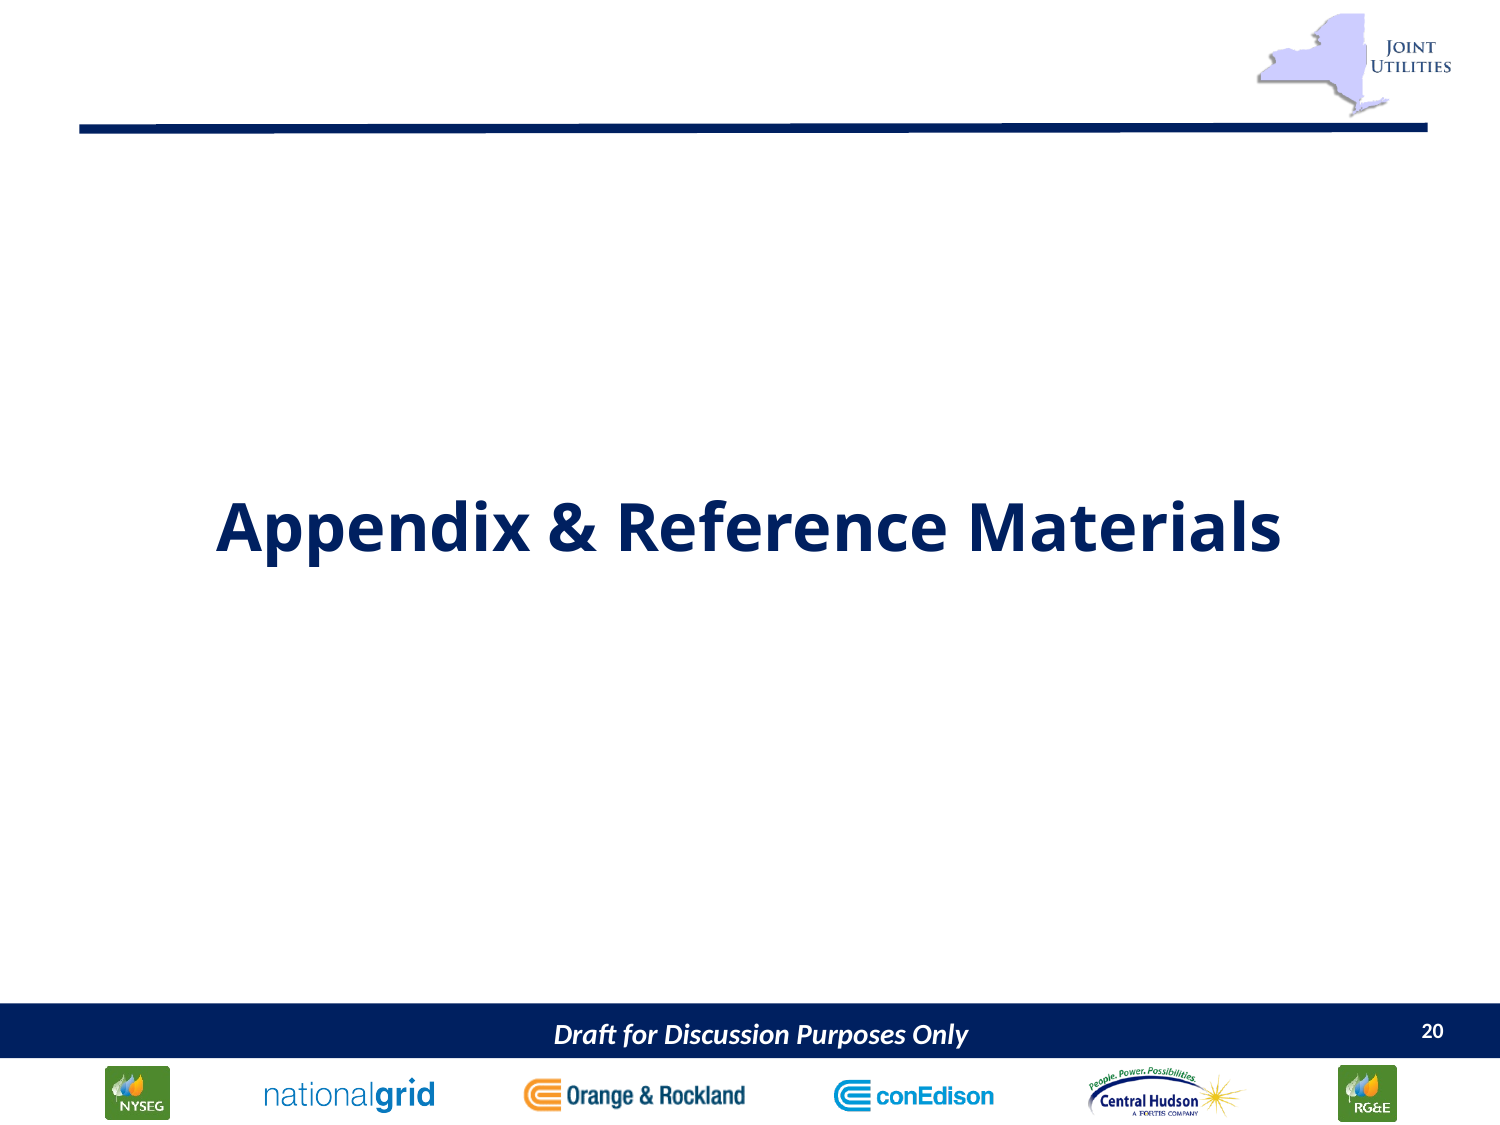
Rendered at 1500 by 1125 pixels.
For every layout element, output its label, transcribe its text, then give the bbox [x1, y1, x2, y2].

picture [520, 1074, 749, 1116]
picture [1086, 1065, 1247, 1120]
picture [1252, 10, 1461, 122]
picture [832, 1078, 994, 1112]
picture [105, 1066, 170, 1120]
text_box Appendix & Reference Materials [0, 488, 1500, 572]
picture [262, 1074, 437, 1116]
picture [1338, 1065, 1397, 1122]
